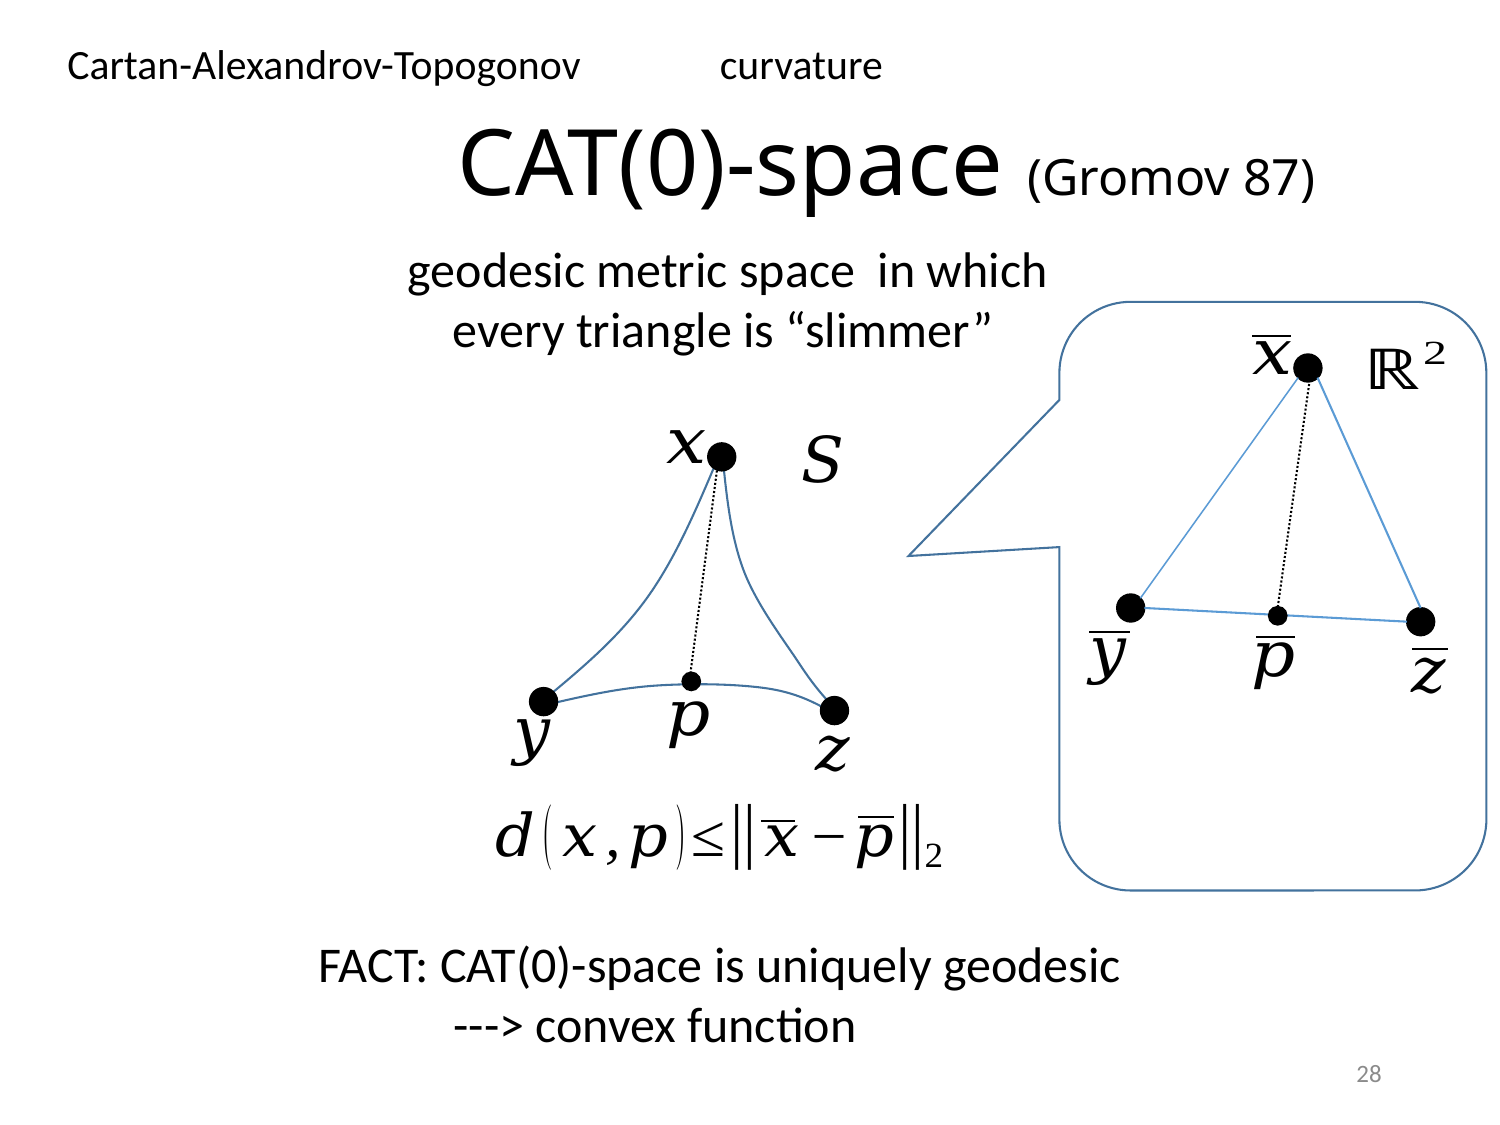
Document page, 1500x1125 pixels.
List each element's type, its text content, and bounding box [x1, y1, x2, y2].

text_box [1059, 301, 1487, 891]
text_box FACT: CAT(0)-space is uniquely geodesic ---> convex function [304, 925, 1137, 1060]
text_box [707, 442, 737, 472]
text_box CAT(0)-space (Gromov 87) [443, 96, 1331, 221]
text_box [689, 470, 717, 680]
text_box [528, 686, 559, 717]
text_box [551, 498, 689, 692]
text_box [819, 695, 850, 726]
text_box [558, 683, 820, 715]
slide_number 28 [1059, 1042, 1397, 1103]
text_box [723, 471, 829, 699]
text_box [681, 672, 702, 692]
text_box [1277, 363, 1313, 607]
text_box Cartan-Alexandrov-Topogonov [52, 30, 596, 96]
